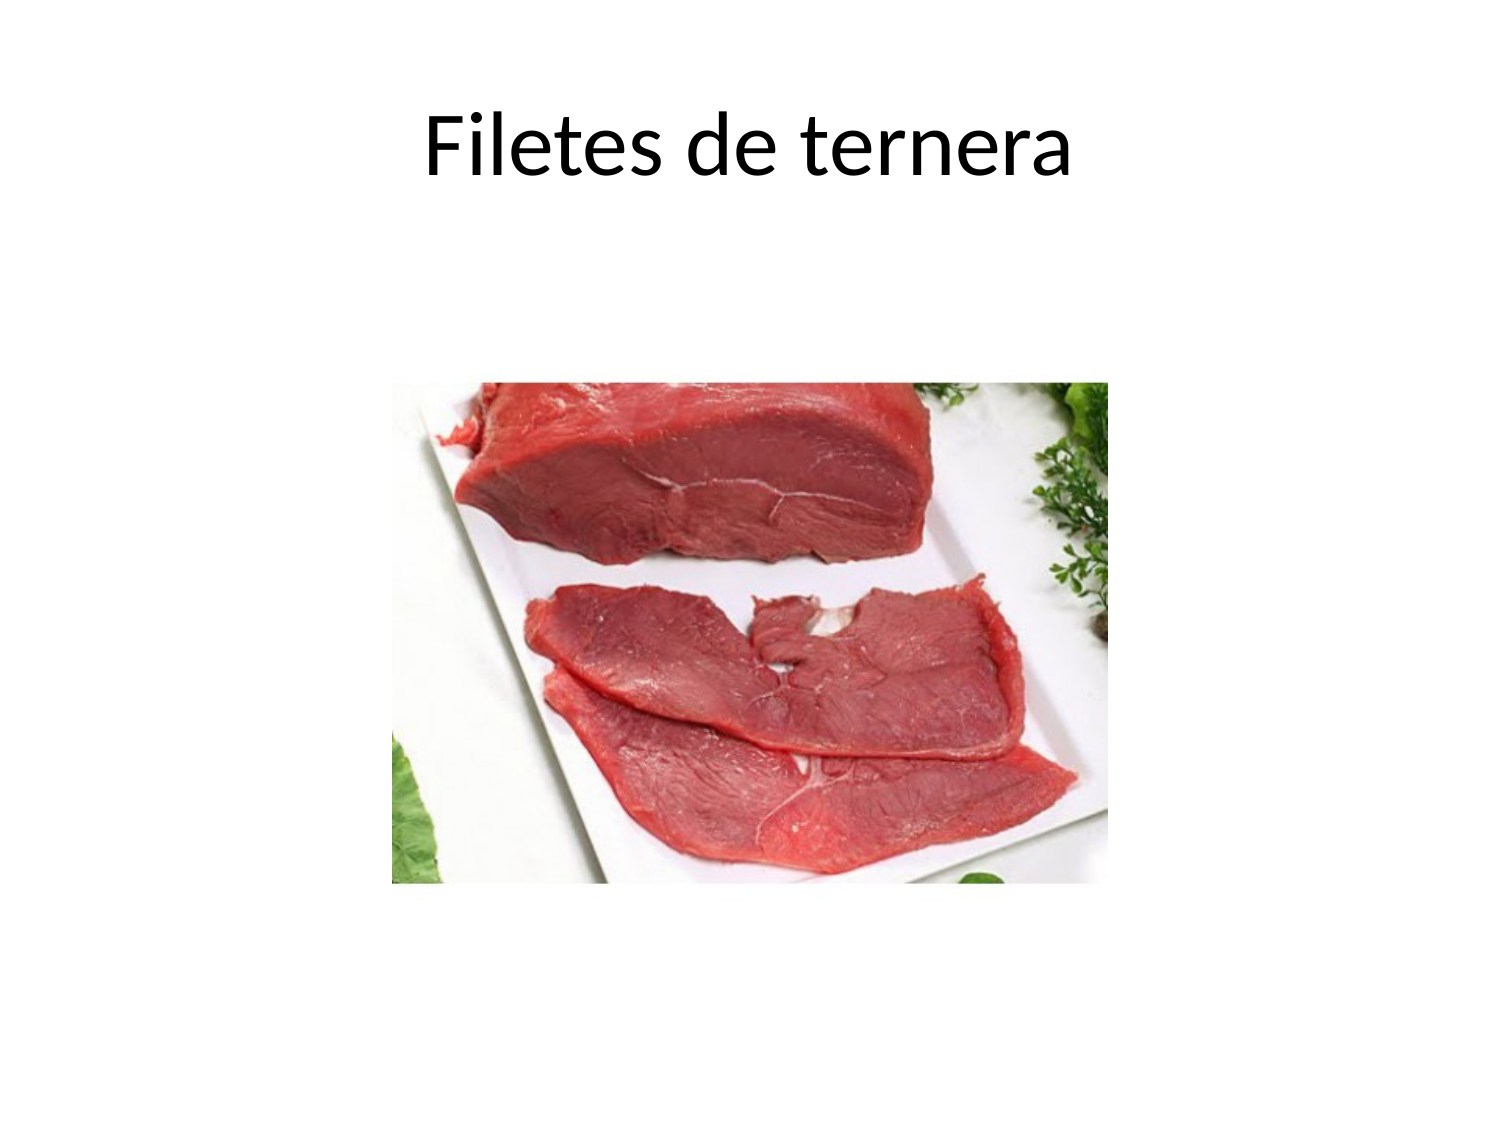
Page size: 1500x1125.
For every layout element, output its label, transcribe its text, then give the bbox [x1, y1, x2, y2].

title Filetes de ternera [75, 45, 1425, 233]
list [391, 275, 1108, 992]
